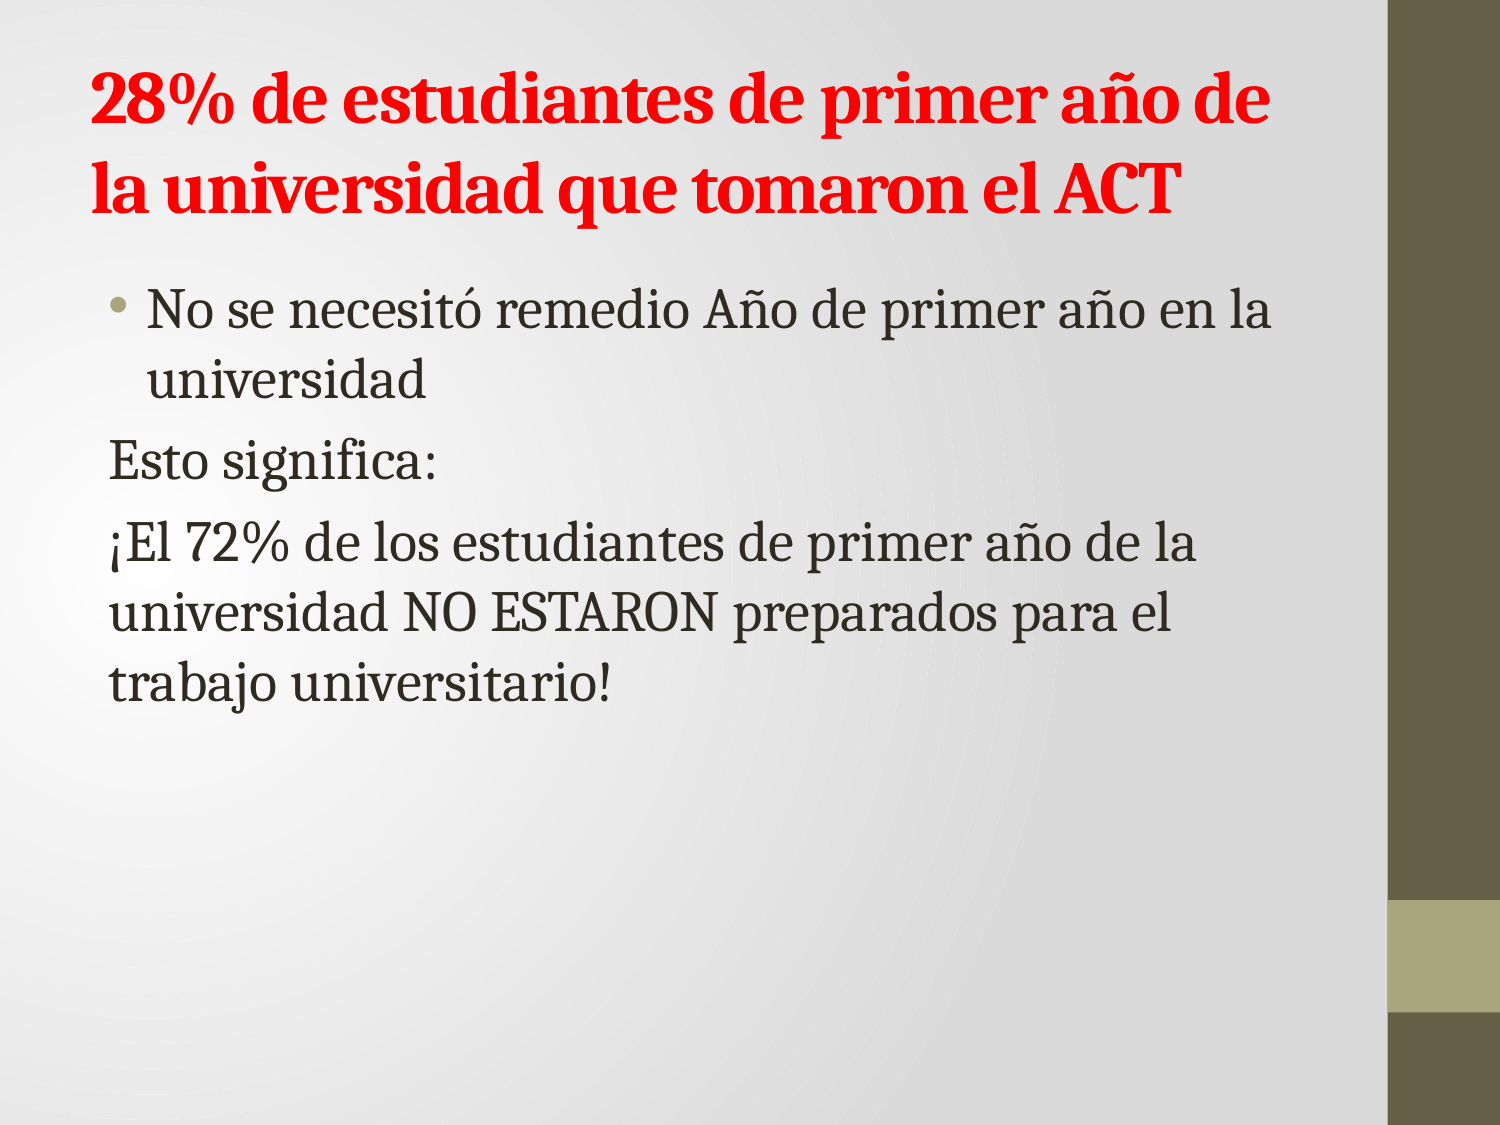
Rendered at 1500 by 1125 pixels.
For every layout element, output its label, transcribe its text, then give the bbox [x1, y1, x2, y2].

list No se necesitó remedio Año de primer año en la universidad Esto significa: ¡El 72% de los estudiantes de primer año de la universidad NO ESTARON preparados para el trabajo universitario! [75, 262, 1325, 1050]
title 28% de estudiantes de primer año de la universidad que tomaron el ACT [75, 45, 1325, 233]
